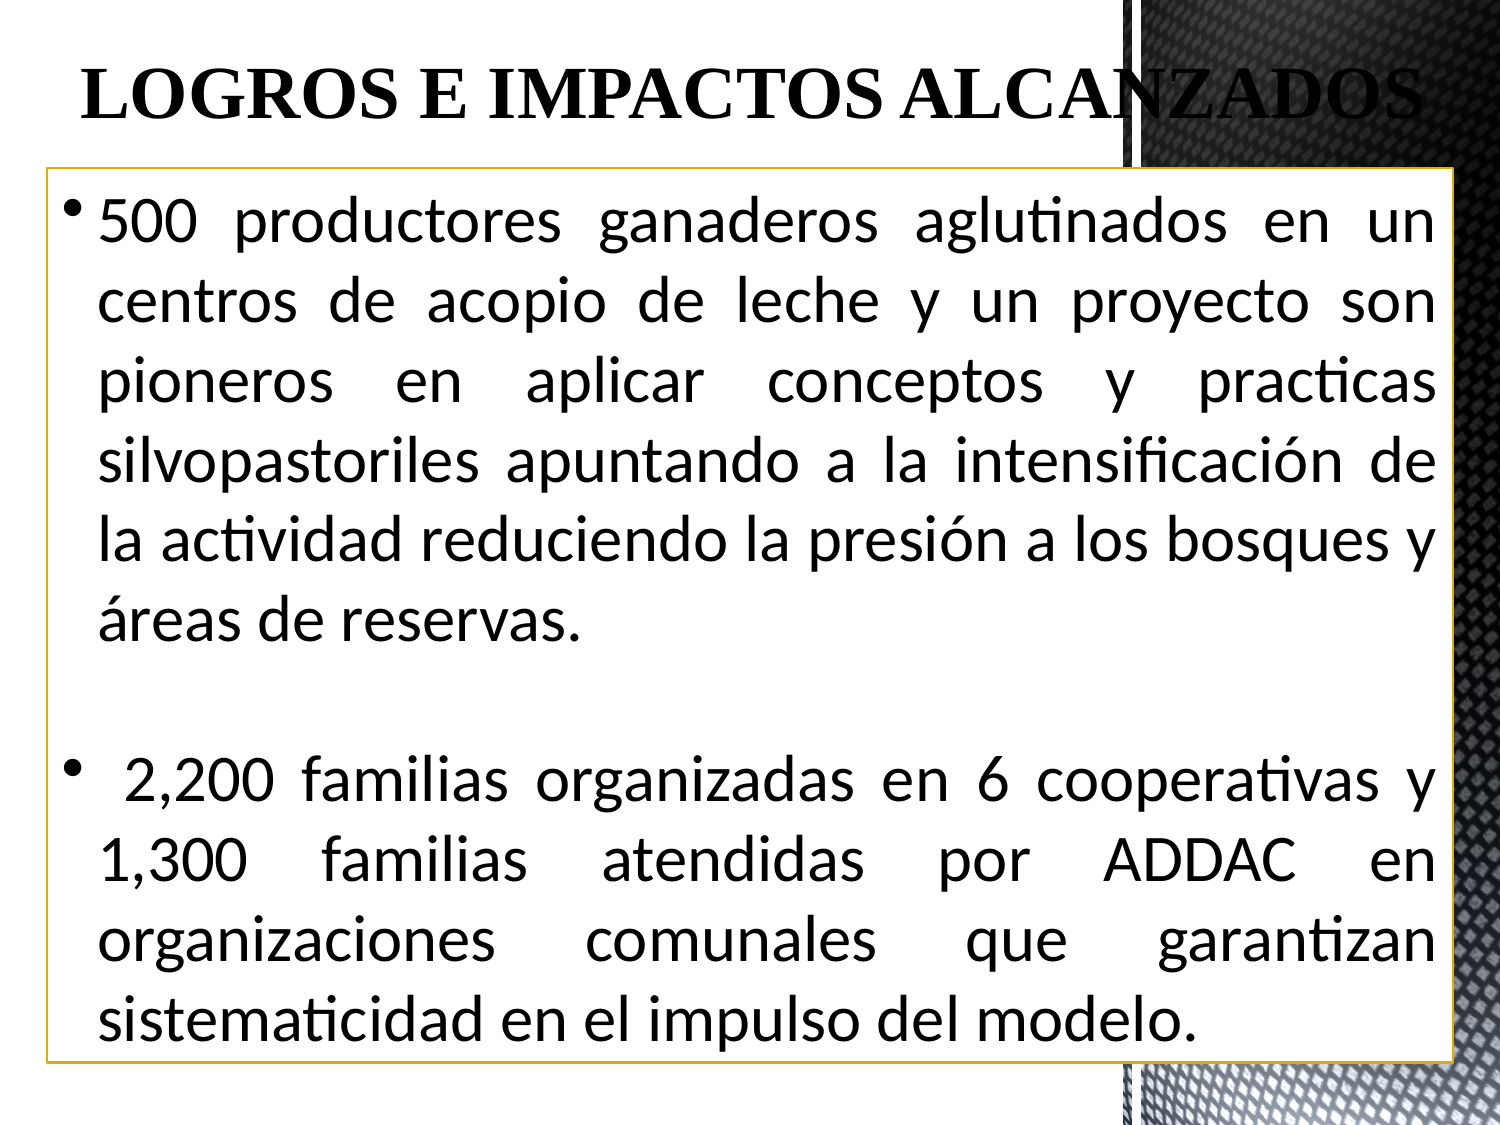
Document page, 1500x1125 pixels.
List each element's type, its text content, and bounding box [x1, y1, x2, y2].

text_box 500 productores ganaderos aglutinados en un centros de acopio de leche y un proyecto son pioneros en aplicar conceptos y practicas silvopastoriles apuntando a la intensificación de la actividad reduciendo la presión a los bosques y áreas de reservas. 2,200 familias organizadas en 6 cooperativas y 1,300 familias atendidas por ADDAC en organizaciones comunales que garantizan sistematicidad en el impulso del modelo. [46, 167, 1454, 1064]
picture [1123, 0, 1500, 1125]
text_box LOGROS E IMPACTOS ALCANZADOS [65, 35, 1441, 141]
